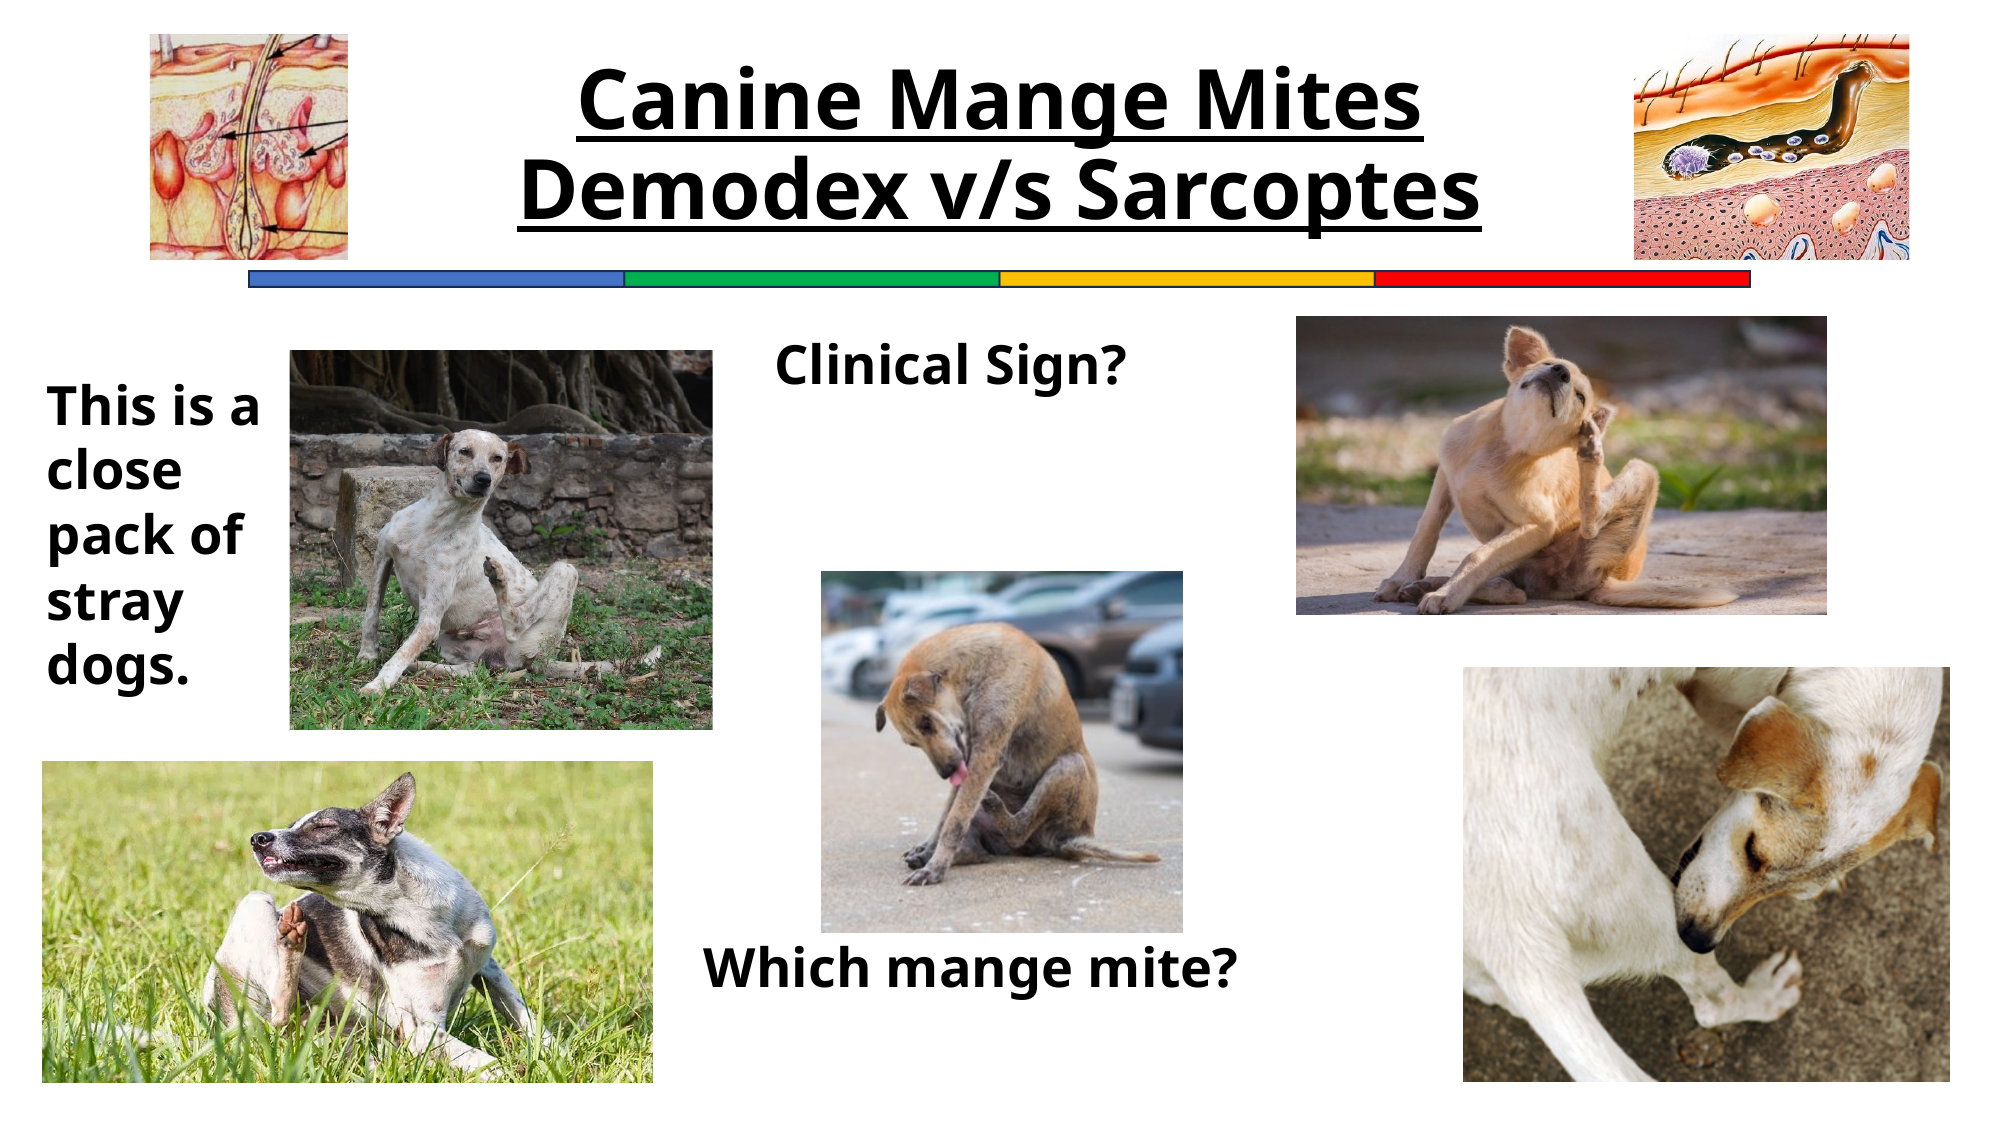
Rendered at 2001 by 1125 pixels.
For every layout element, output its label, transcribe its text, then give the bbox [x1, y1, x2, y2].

picture [1633, 34, 1910, 260]
picture [248, 270, 1751, 288]
picture [149, 34, 348, 260]
picture [1296, 316, 1827, 615]
picture [289, 350, 713, 730]
text_box This is a close pack of stray dogs. [32, 363, 280, 704]
picture [42, 761, 653, 1083]
text_box Which mange mite? [658, 926, 1285, 1006]
picture [1463, 667, 1950, 1082]
text_box Canine Mange Mites Demodex v/s Sarcoptes [458, 50, 1542, 250]
picture [821, 571, 1183, 933]
text_box Clinical Sign? [759, 323, 1143, 403]
